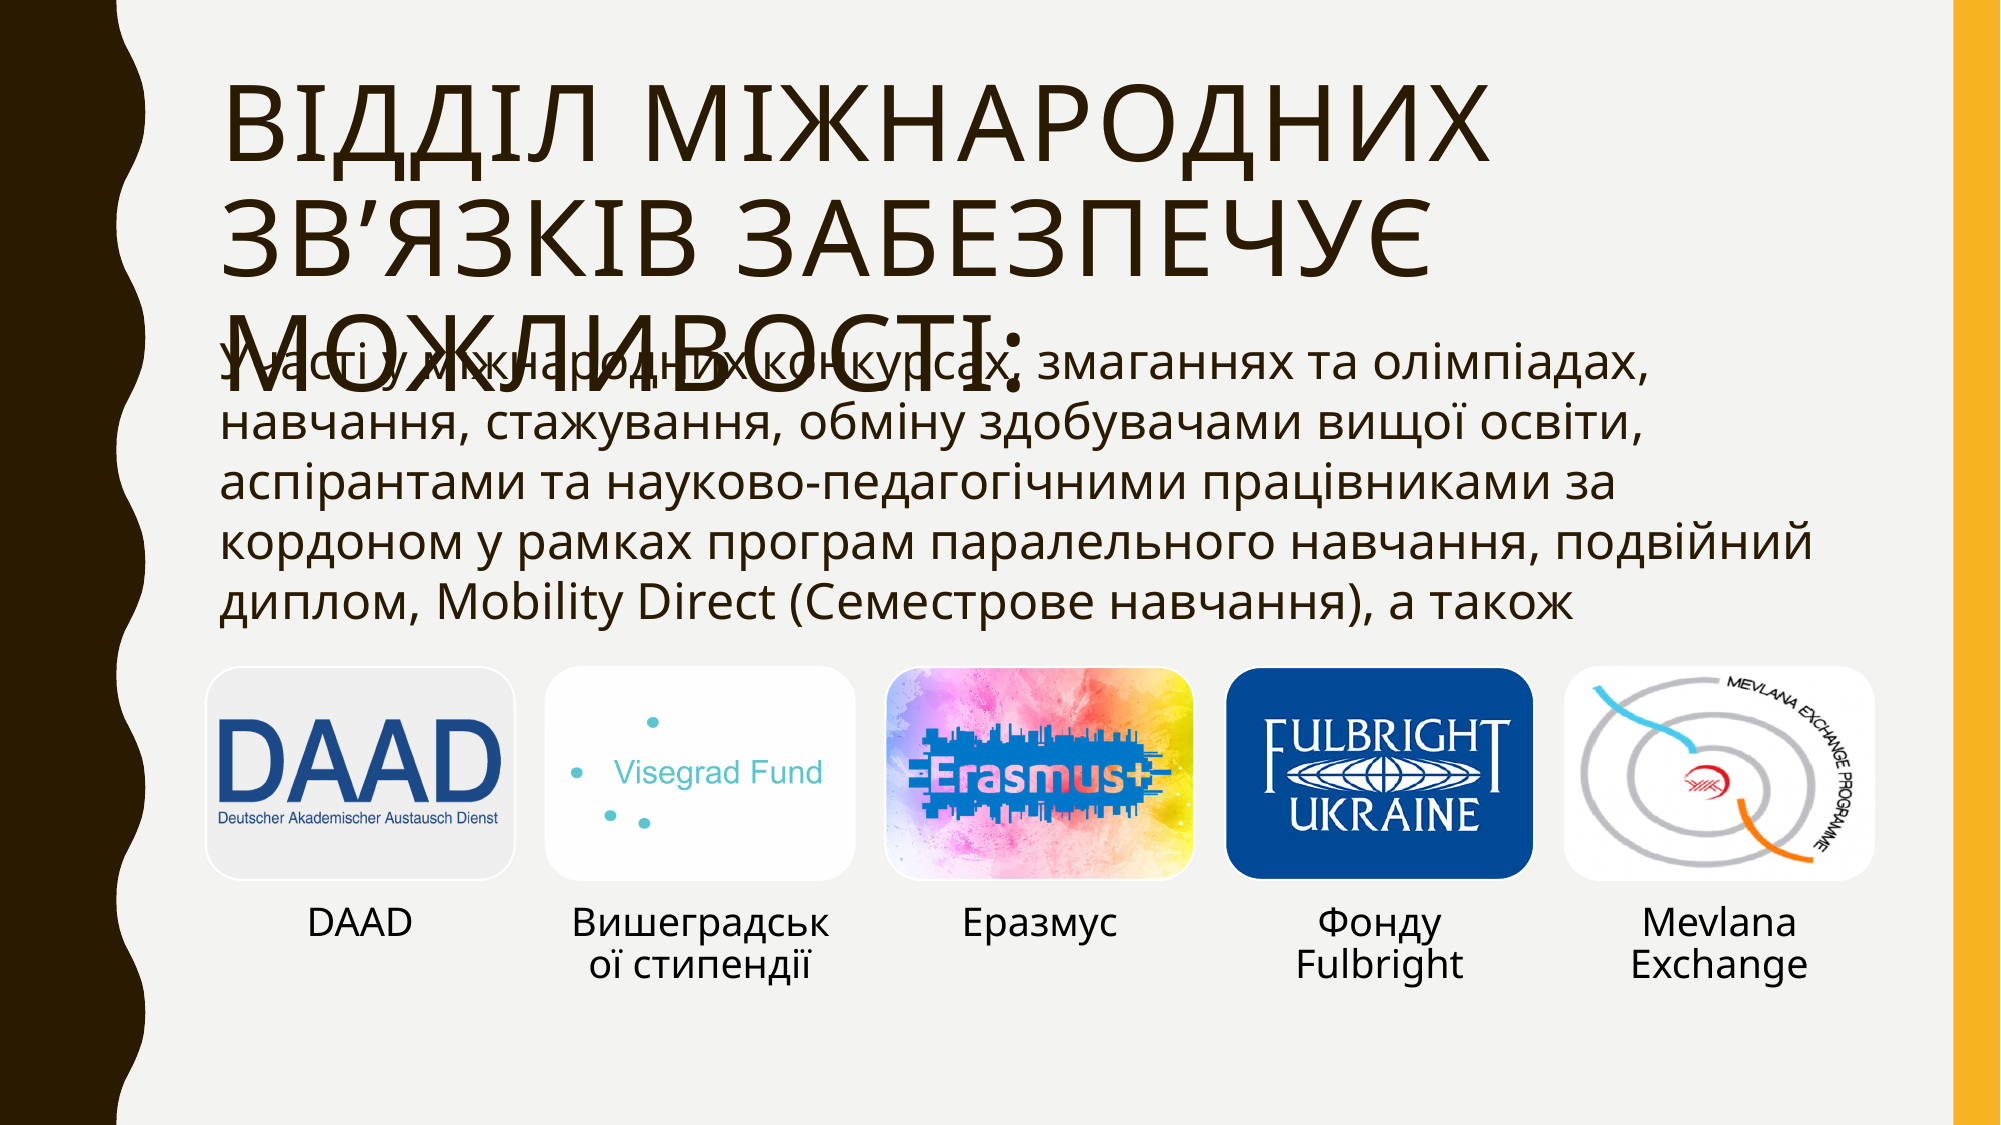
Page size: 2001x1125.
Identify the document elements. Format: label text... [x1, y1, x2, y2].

text_box Участі у міжнародних конкурсах, змаганнях та олімпіадах, навчання, стажування, обміну здобувачами вищої освіти, аспірантами та науково-педагогічними працівниками за кордоном у рамках програм паралельного навчання, подвійний диплом, Mobility Direct (Семестрове навчання), а також [205, 321, 1875, 588]
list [205, 588, 1875, 1074]
title Відділ міжнародних зв’язків забезпечує можливості: [205, 62, 1875, 308]
